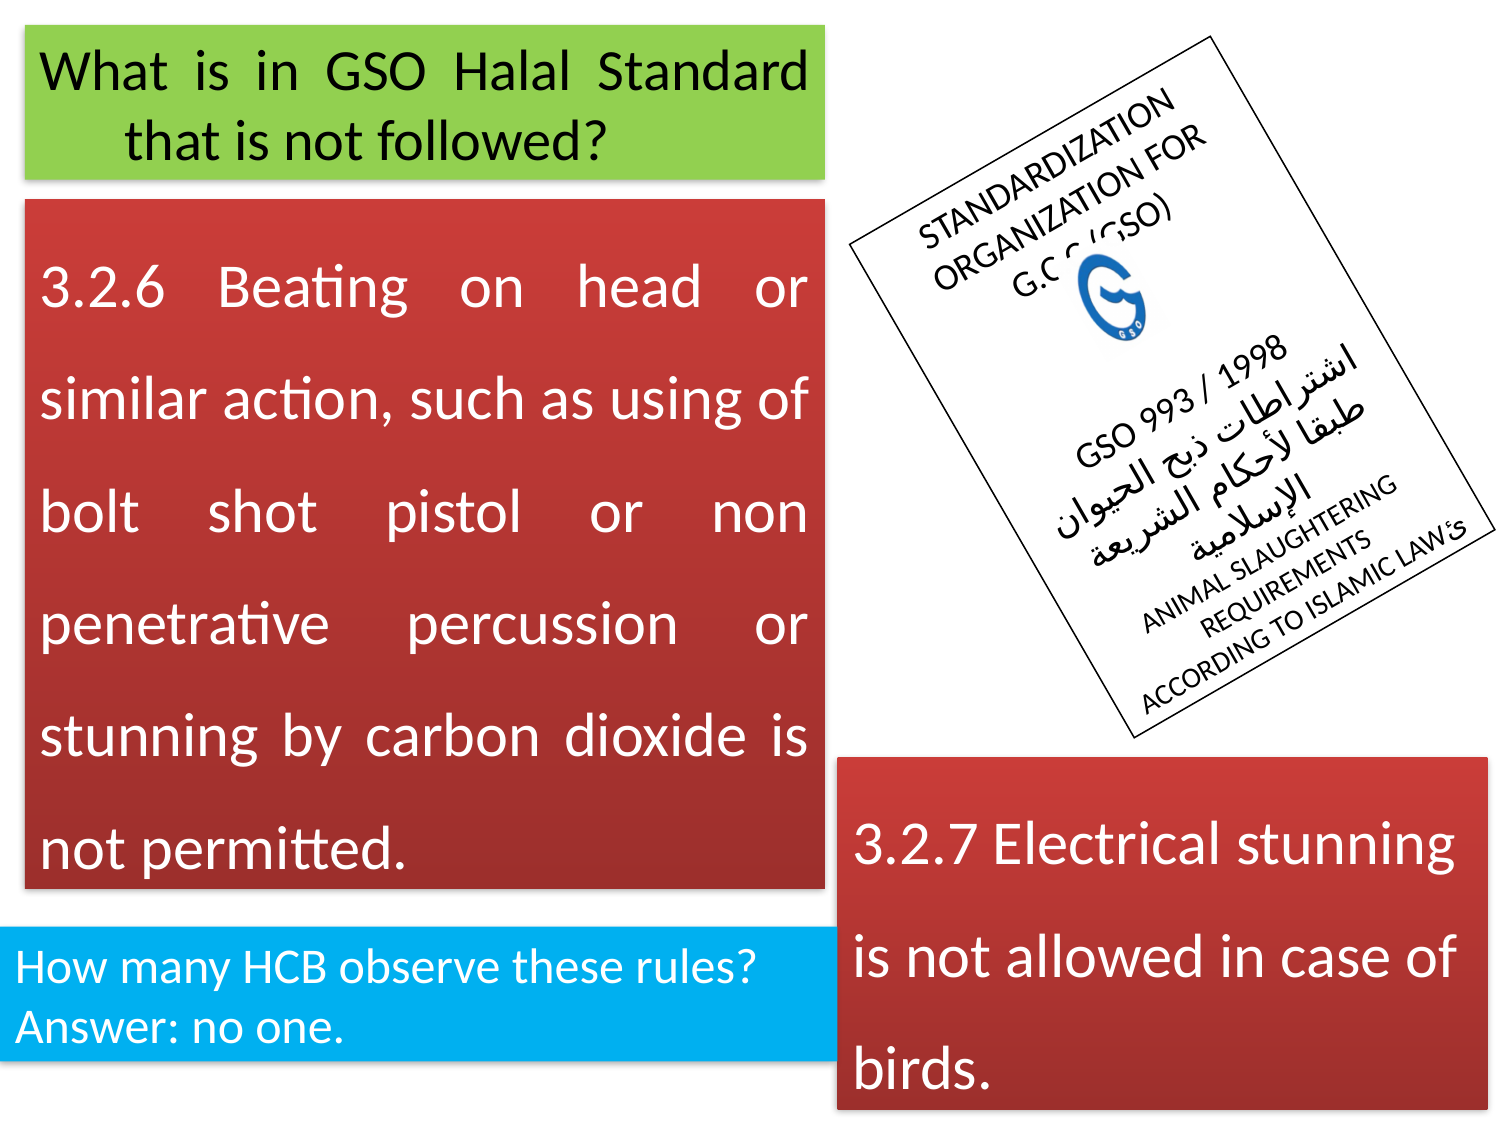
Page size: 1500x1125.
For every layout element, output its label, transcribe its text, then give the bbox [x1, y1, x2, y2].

text_box 3.2.6 Beating on head or similar action, such as using of bolt shot pistol or non penetrative percussion or stunning by carbon dioxide is not permitted. [24, 199, 825, 889]
text_box How many HCB observe these rules? Answer: no one. [0, 926, 838, 1062]
text_box 3.2.7 Electrical stunning is not allowed in case of birds. [837, 757, 1488, 1110]
text_box What is in GSO Halal Standard that is not followed? [24, 24, 825, 180]
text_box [953, 104, 1371, 636]
